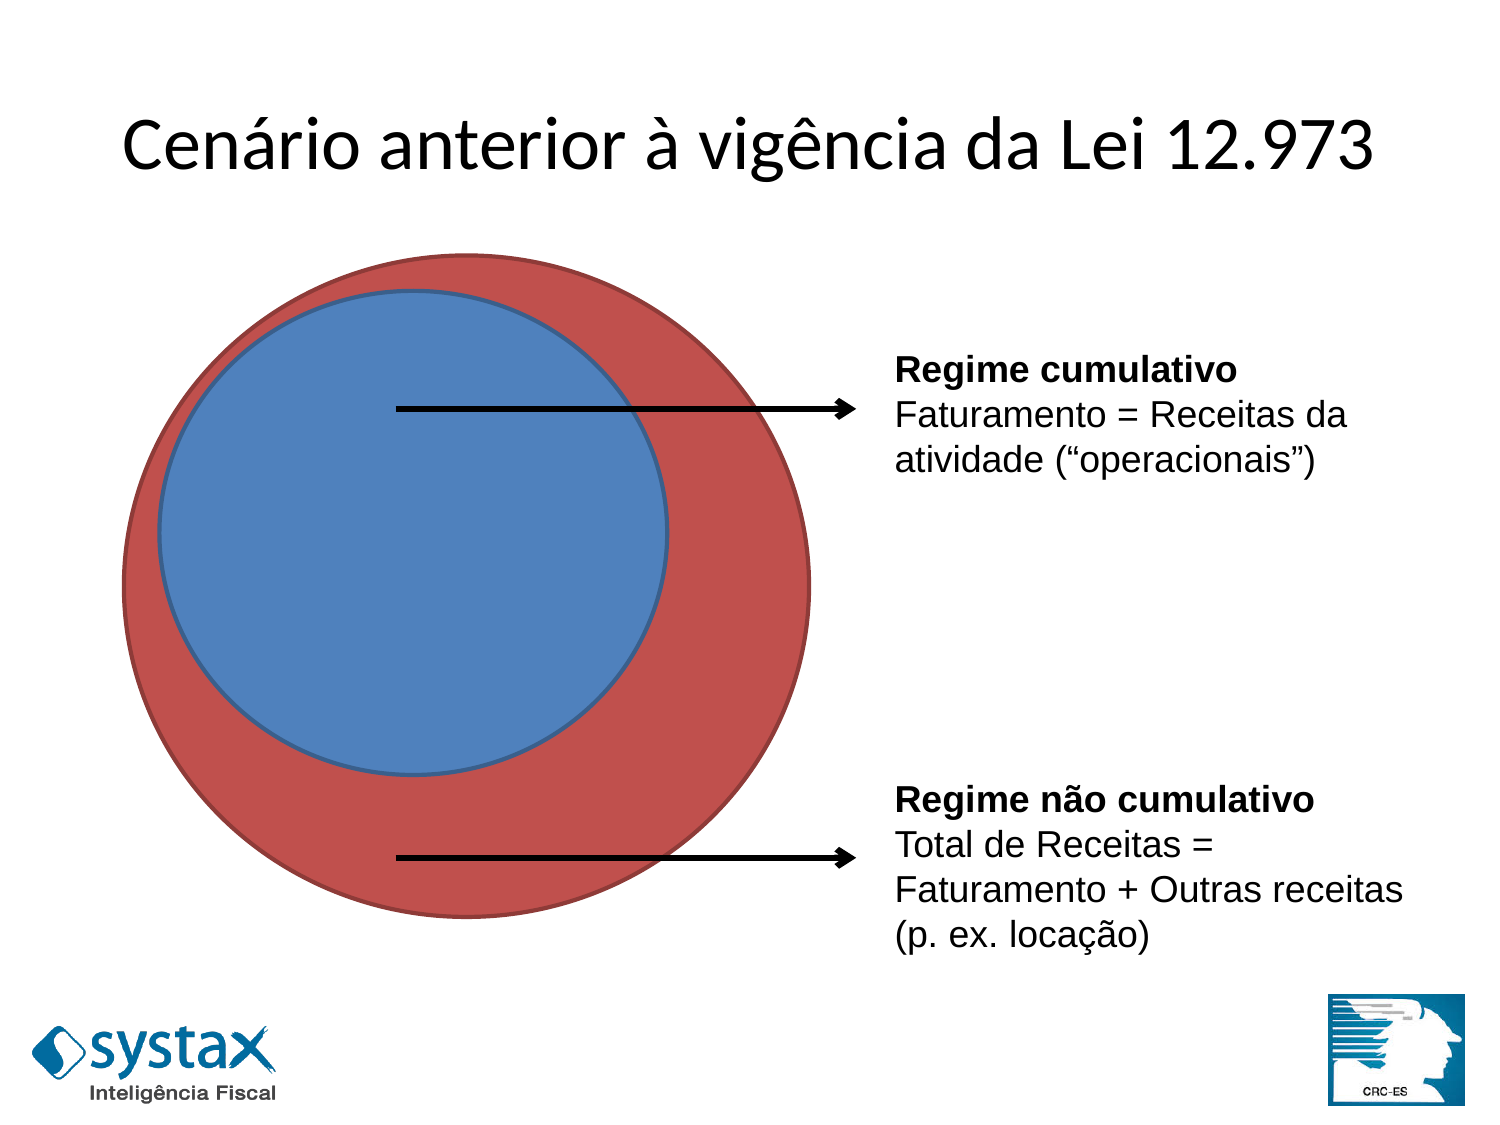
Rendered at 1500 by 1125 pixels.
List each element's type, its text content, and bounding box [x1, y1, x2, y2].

text_box [121, 253, 812, 920]
text_box Regime cumulativo Faturamento = Receitas da atividade (“operacionais”) Regime não cumulativo Total de Receitas = Faturamento + Outras receitas (p. ex. locação) [879, 338, 1457, 963]
picture [29, 1023, 278, 1106]
text_box Cenário anterior à vigência da Lei 12.973 [74, 45, 1425, 233]
text_box [157, 288, 670, 778]
picture [1333, 999, 1461, 1103]
